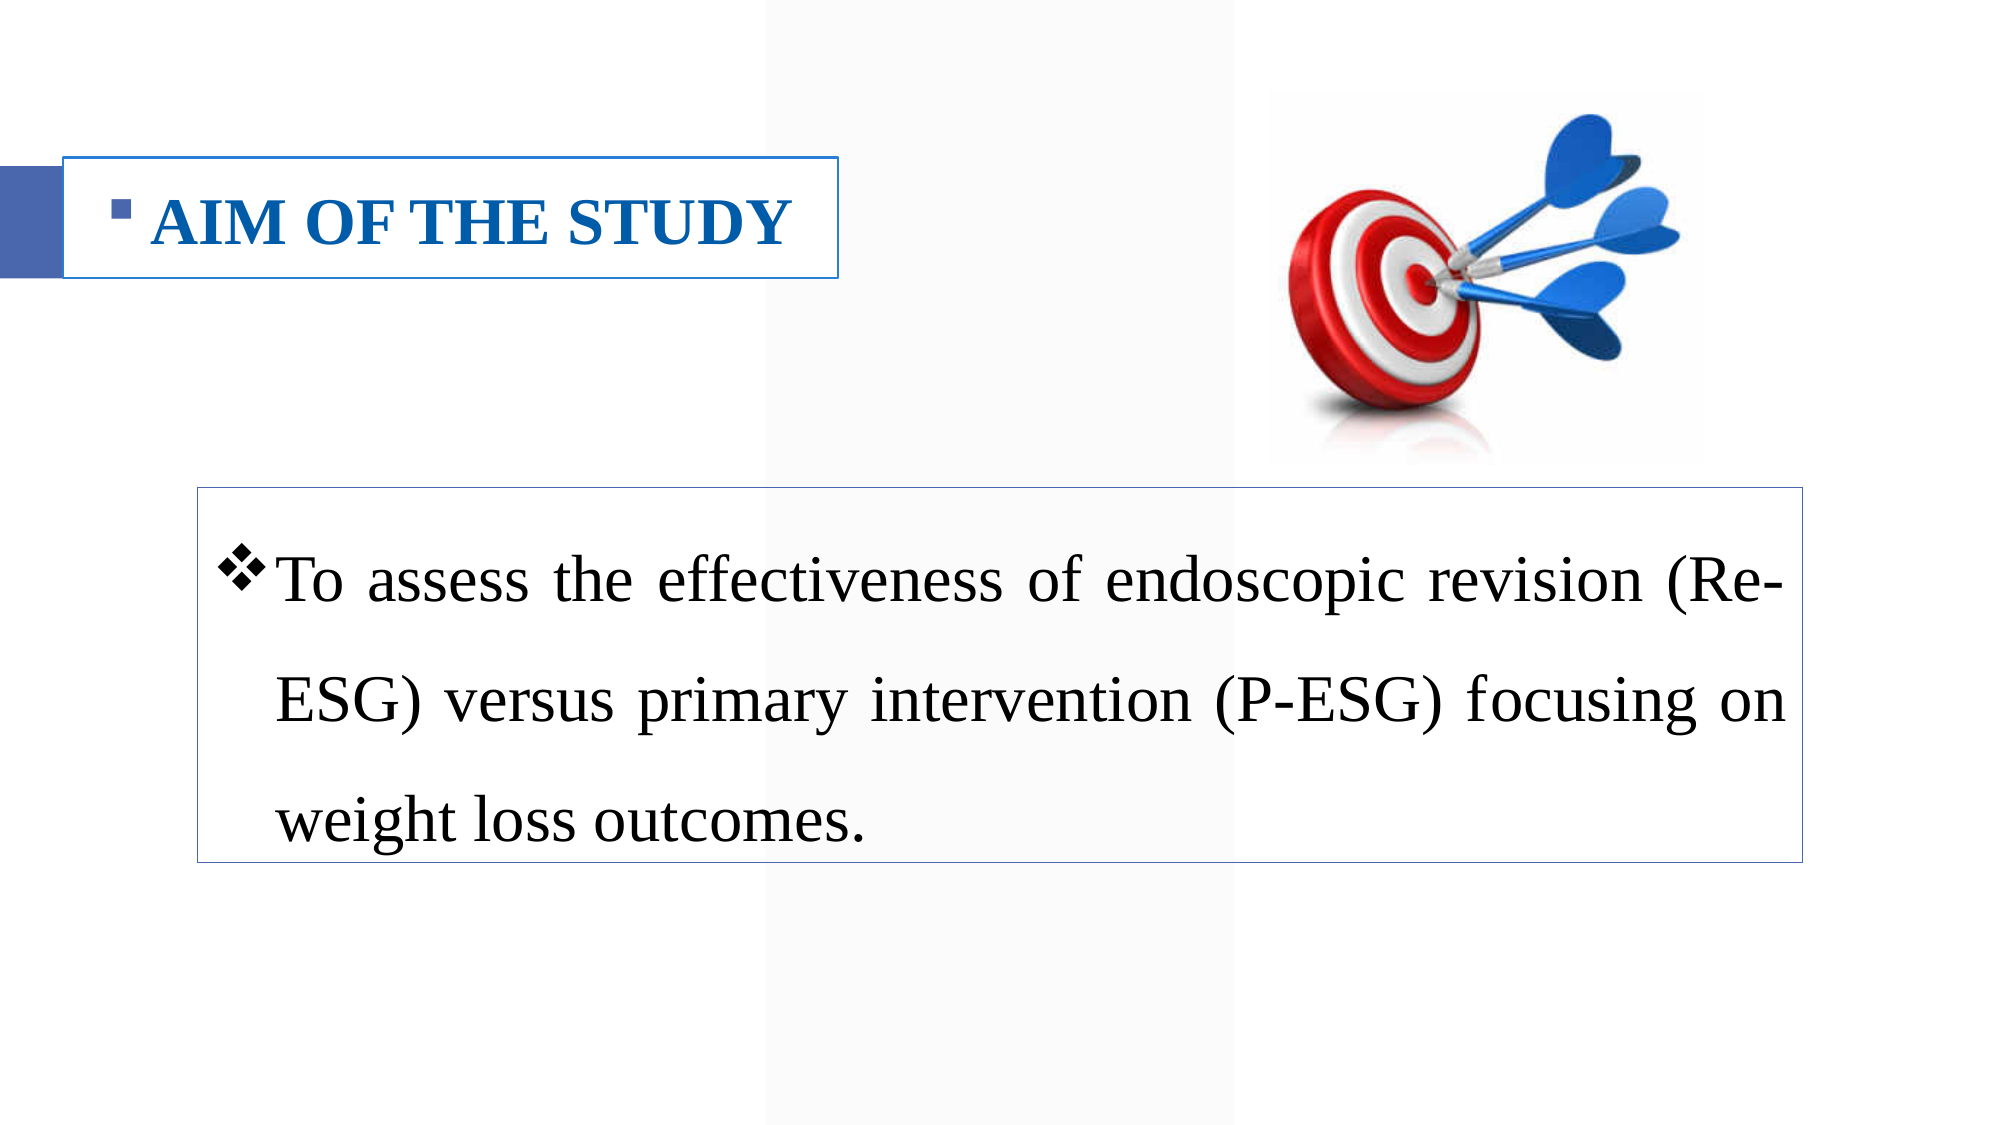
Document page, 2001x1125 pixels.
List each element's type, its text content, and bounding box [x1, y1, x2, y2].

text_box To assess the effectiveness of endoscopic revision (Re-ESG) versus primary intervention (P-ESG) focusing on weight loss outcomes. [197, 487, 1803, 863]
picture [1266, 91, 1705, 465]
list AIM OF THE STUDY [62, 156, 839, 279]
